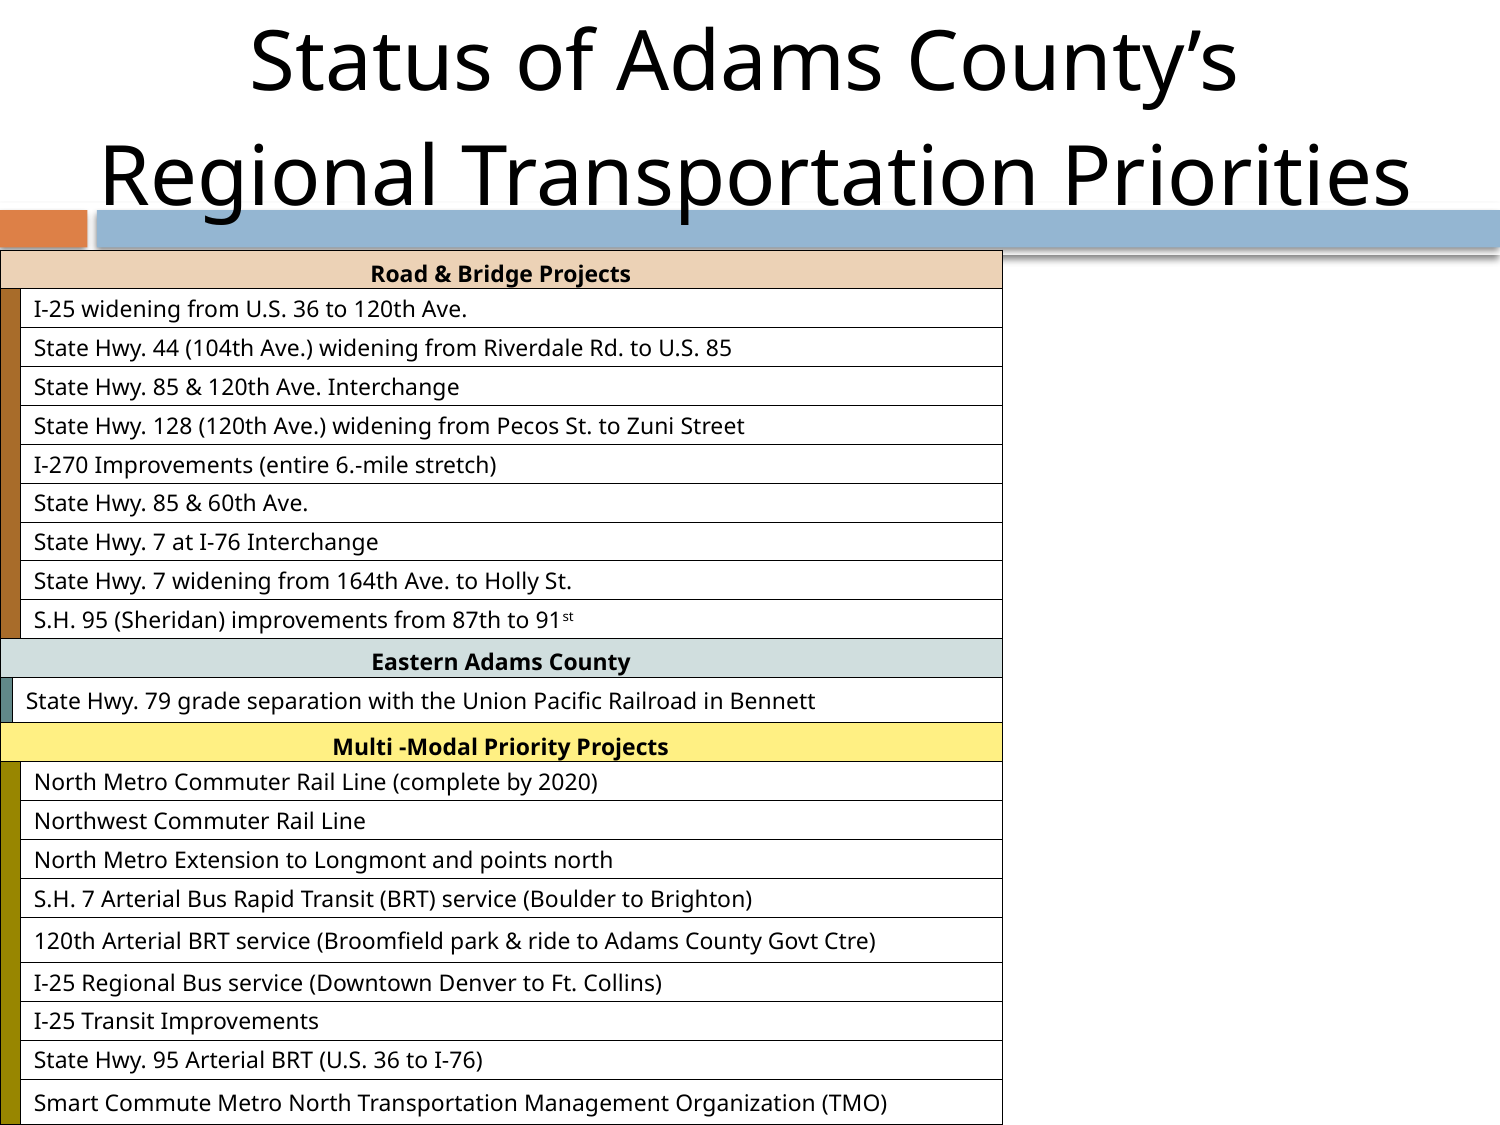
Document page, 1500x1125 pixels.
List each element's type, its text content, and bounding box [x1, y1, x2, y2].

table_cell State Hwy. 44 (104th Ave.) widening from Riverdale Rd. to U.S. 85 [21, 328, 1002, 366]
table_cell Northwest Commuter Rail Line [21, 801, 1002, 839]
table_header Road & Bridge Projects [1, 251, 1002, 288]
table_cell Smart Commute Metro North Transportation Management Organization (TMO) [21, 1080, 1002, 1124]
table_cell Multi -Modal Priority Projects [1, 723, 1002, 761]
table_cell North Metro Commuter Rail Line (complete by 2020) [21, 762, 1002, 800]
table_cell State Hwy. 7 at I-76 Interchange [21, 523, 1002, 560]
table_cell Eastern Adams County [1, 639, 1002, 677]
table_cell I-270 Improvements (entire 6.-mile stretch) [21, 445, 1002, 483]
table_cell I-25 widening from U.S. 36 to 120th Ave. [21, 289, 1002, 327]
table_cell State Hwy. 128 (120th Ave.) widening from Pecos St. to Zuni Street [21, 406, 1002, 444]
table_cell [1, 762, 20, 1124]
table_cell I-25 Transit Improvements [21, 1002, 1002, 1040]
table_cell [1, 289, 20, 638]
table_cell 120th Arterial BRT service (Broomfield park & ride to Adams County Govt Ctre) [21, 918, 1002, 962]
table_cell North Metro Extension to Longmont and points north [21, 840, 1002, 878]
table_cell State Hwy. 85 & 60th Ave. [21, 484, 1002, 522]
table_cell State Hwy. 95 Arterial BRT (U.S. 36 to I-76) [21, 1041, 1002, 1079]
table_cell I-25 Regional Bus service (Downtown Denver to Ft. Collins) [21, 963, 1002, 1001]
table_cell [1, 678, 12, 722]
table_cell S.H. 95 (Sheridan) improvements from 87th to 91st [21, 600, 1002, 638]
list Status of Adams County’s Regional Transportation Priorities [75, 0, 1438, 200]
table_cell State Hwy. 7 widening from 164th Ave. to Holly St. [21, 561, 1002, 599]
table_cell State Hwy. 85 & 120th Ave. Interchange [21, 367, 1002, 405]
table_cell State Hwy. 79 grade separation with the Union Pacific Railroad in Bennett [13, 678, 1002, 722]
table_cell S.H. 7 Arterial Bus Rapid Transit (BRT) service (Boulder to Brighton) [21, 879, 1002, 917]
